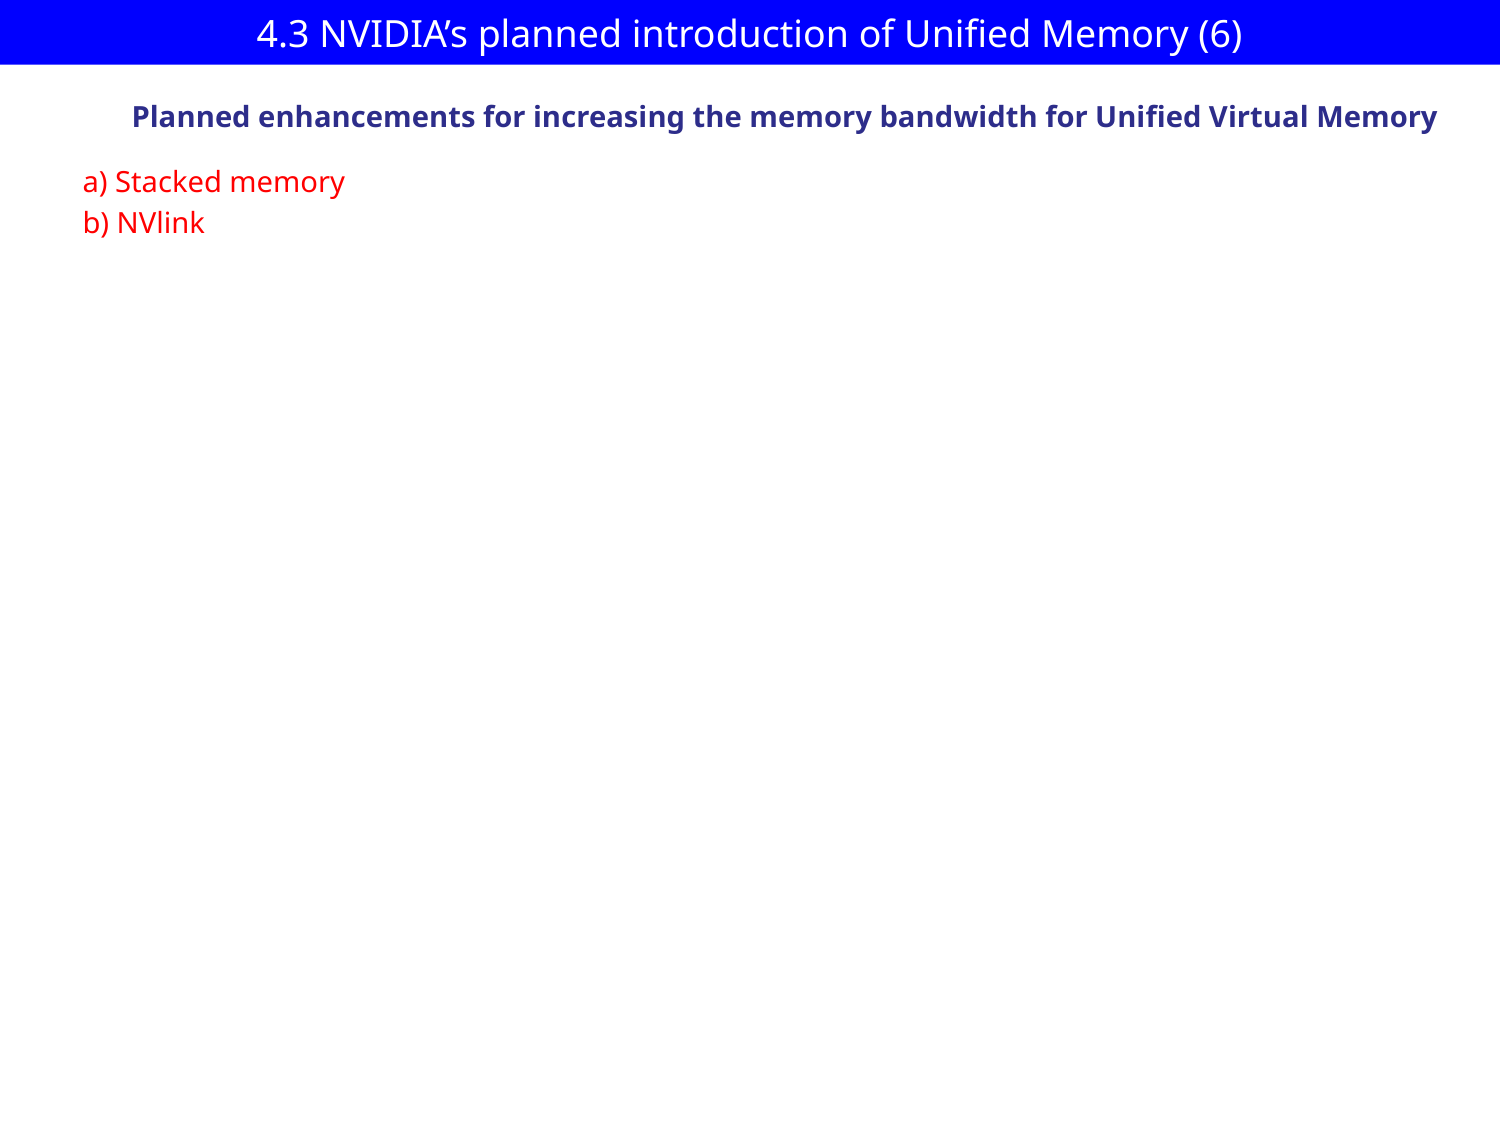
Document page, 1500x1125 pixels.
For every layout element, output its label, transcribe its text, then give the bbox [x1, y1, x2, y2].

text_box Planned enhancements for increasing the memory bandwidth for Unified Virtual Memory [116, 91, 1462, 141]
text_box a) Stacked memory b) NVlink [67, 156, 361, 248]
title 4.3 NVIDIA’s planned introduction of Unified Memory (6) [0, 0, 1500, 65]
